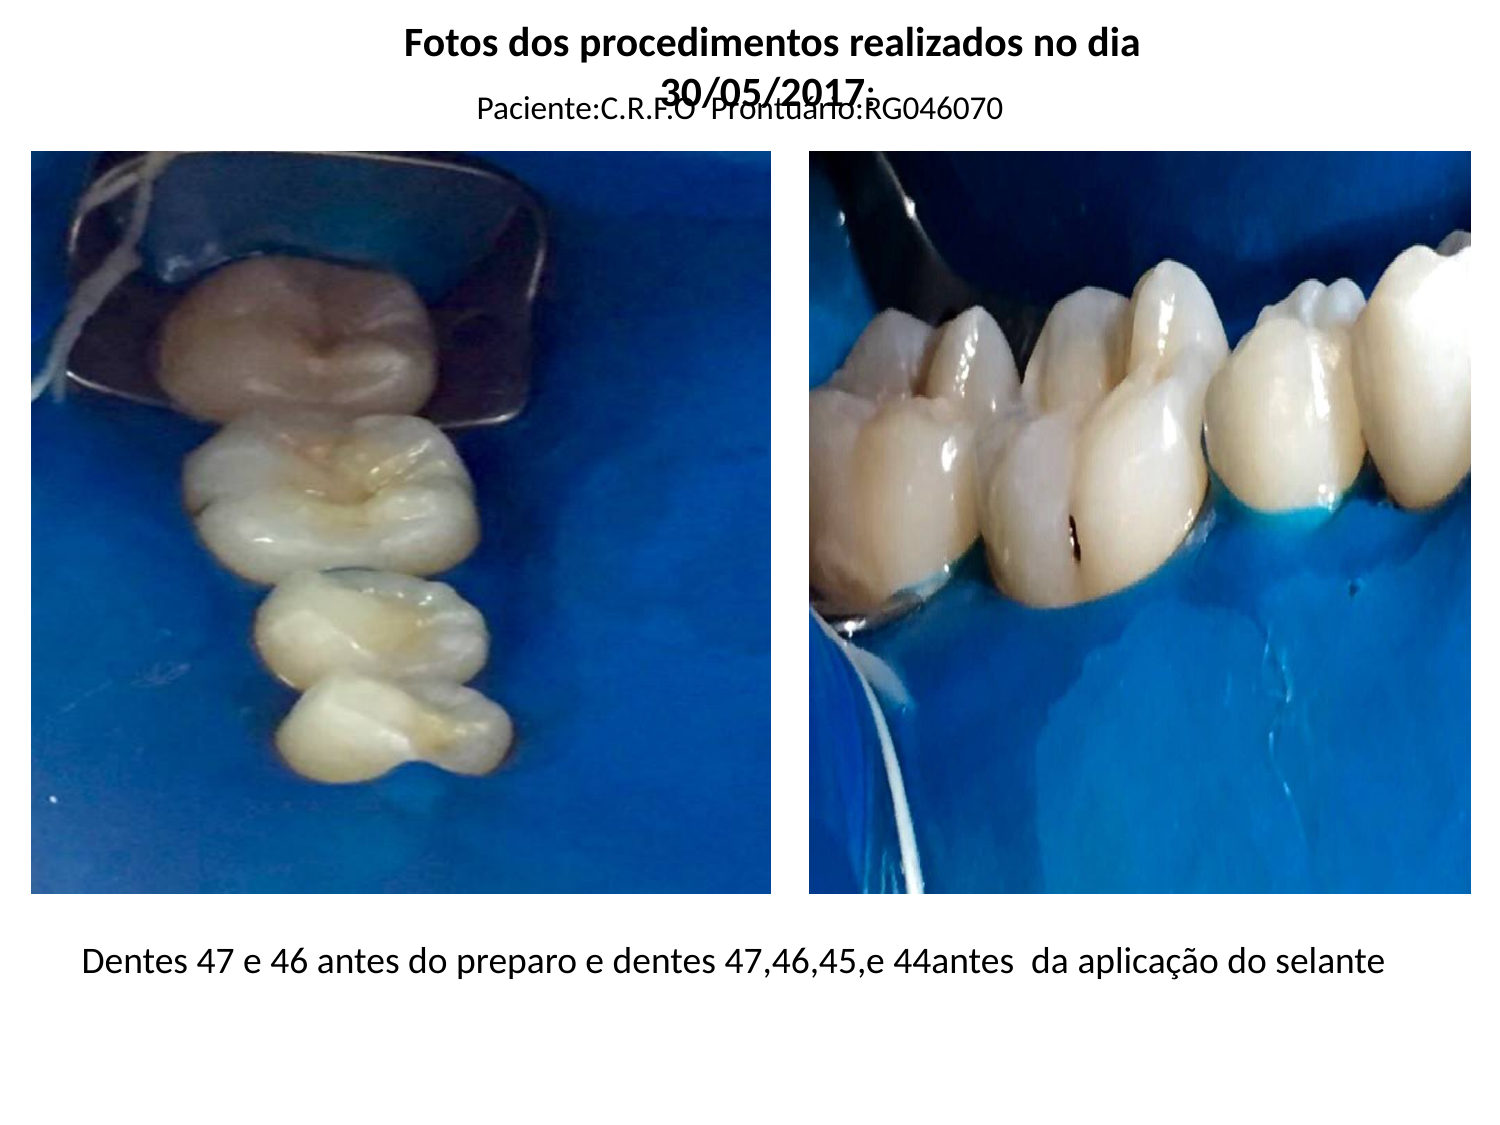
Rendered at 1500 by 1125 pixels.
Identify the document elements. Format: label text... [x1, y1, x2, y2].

picture [30, 151, 771, 894]
picture [808, 151, 1471, 894]
text_box Dentes 47 e 46 antes do preparo e dentes 47,46,45,e 44antes da aplicação do selante [66, 928, 1402, 989]
text_box Paciente:C.R.F.O Prontuário:RG046070 [76, 78, 1412, 134]
text_box Fotos dos procedimentos realizados no dia 30/05/2017: [277, 7, 1269, 78]
